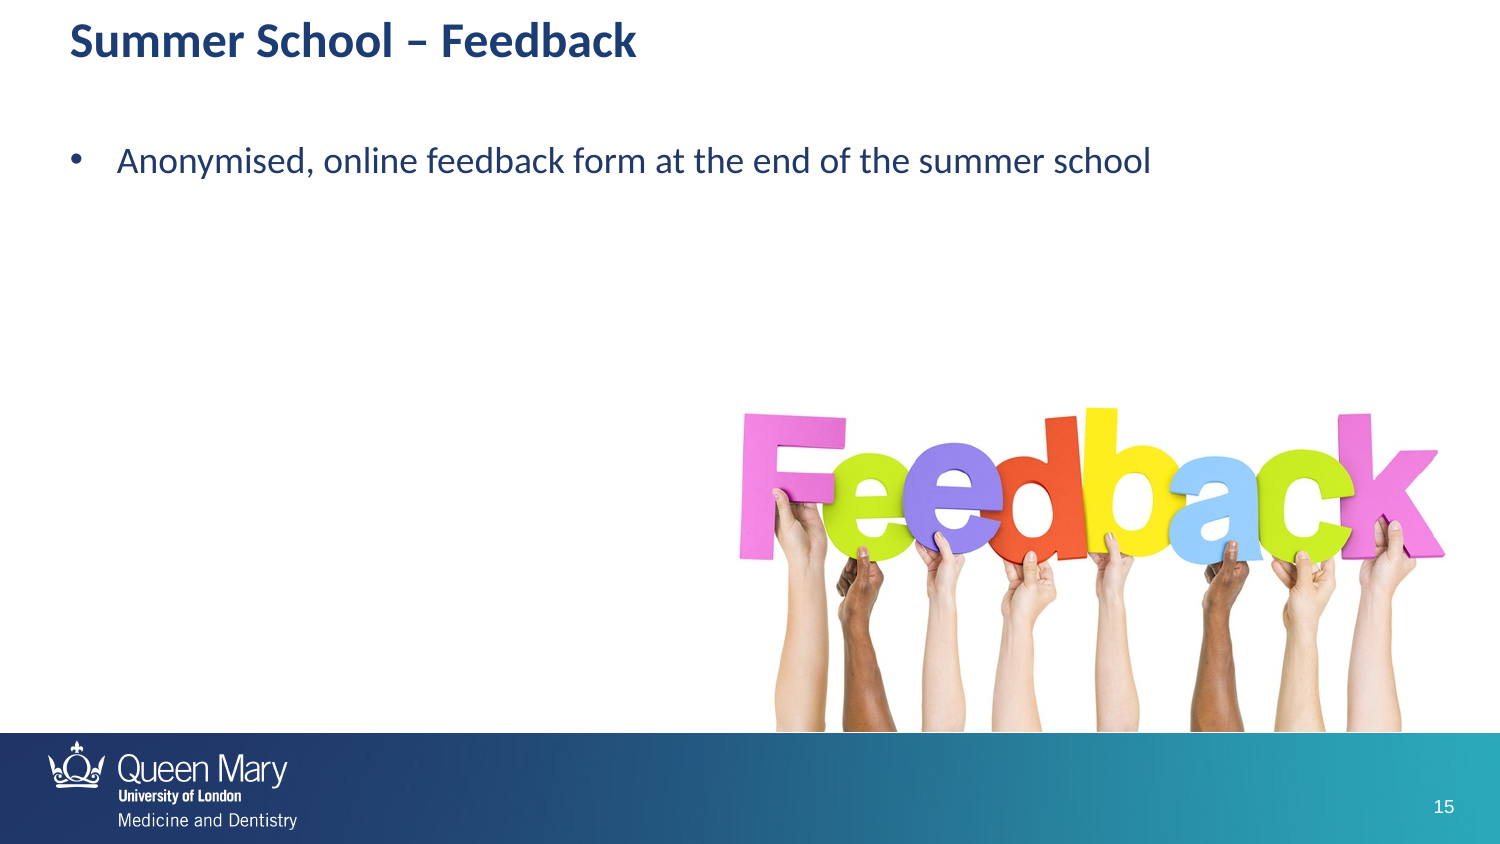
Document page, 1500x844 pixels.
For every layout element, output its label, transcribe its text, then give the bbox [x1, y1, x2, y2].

picture [0, 733, 1500, 844]
list Summer School – Feedback [55, 7, 1478, 70]
picture [685, 279, 1491, 732]
list Anonymised, online feedback form at the end of the summer school [55, 133, 1197, 373]
